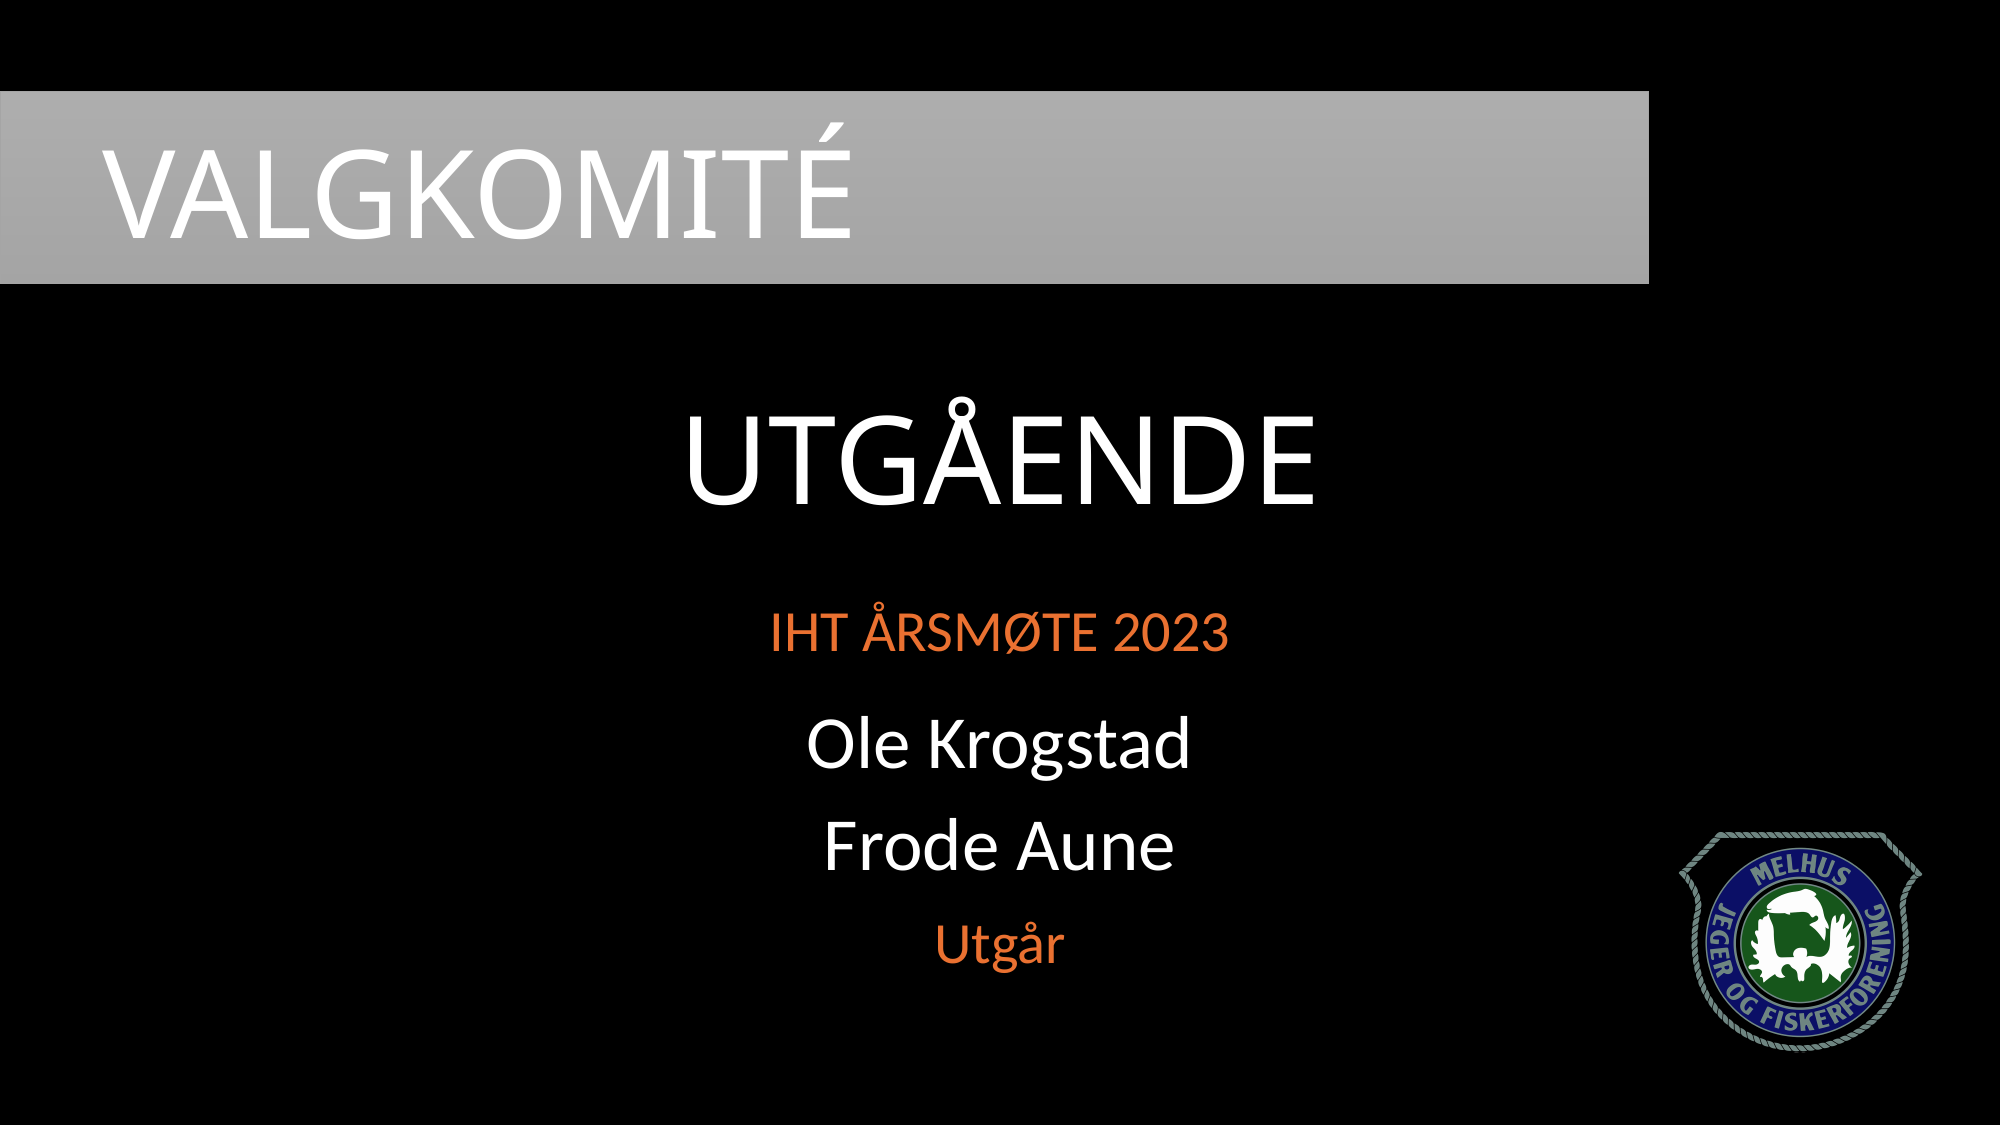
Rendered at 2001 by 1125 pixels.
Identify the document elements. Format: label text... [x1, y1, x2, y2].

text_box [0, 91, 1649, 284]
text_box Utgår [769, 897, 1231, 983]
text_box IHT ÅRSMØTE 2023 [0, 586, 2000, 671]
subtitle Ole Krogstad Frode Aune [0, 696, 2000, 1034]
title UTGÅENDE [0, 391, 2000, 539]
text_box VALGKOMITÉ [19, 125, 940, 273]
picture [1678, 828, 1923, 1054]
